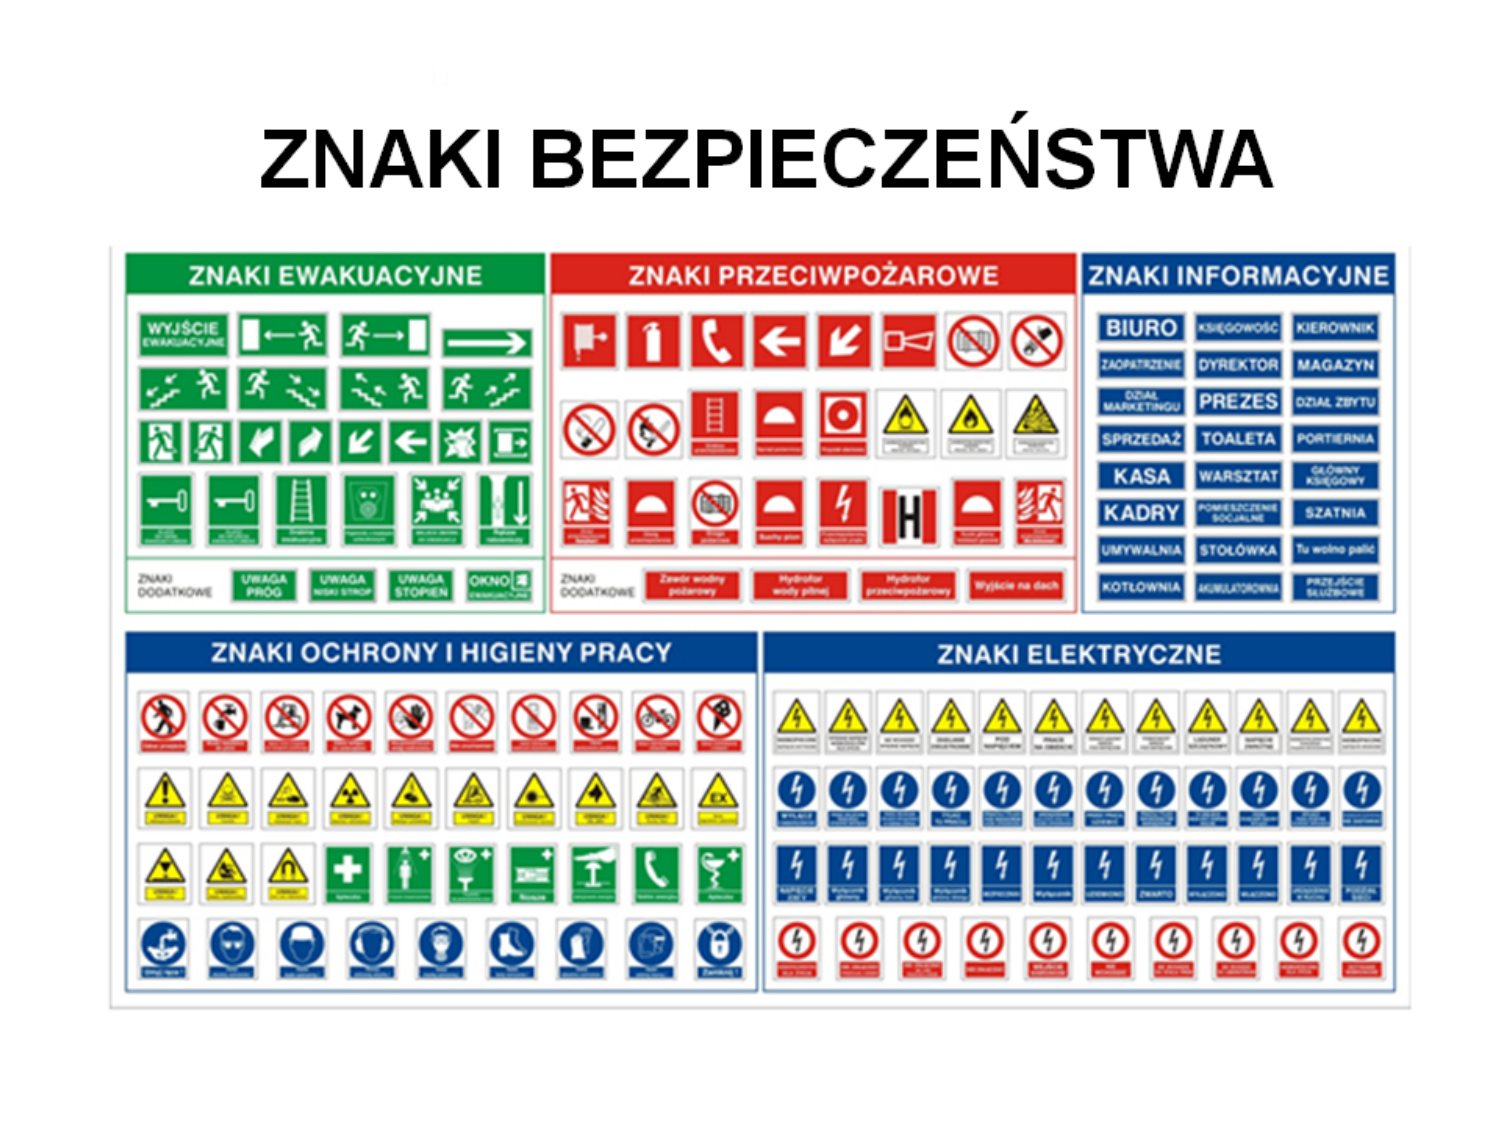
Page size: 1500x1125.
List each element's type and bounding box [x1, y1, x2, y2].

picture [37, 69, 1462, 1056]
